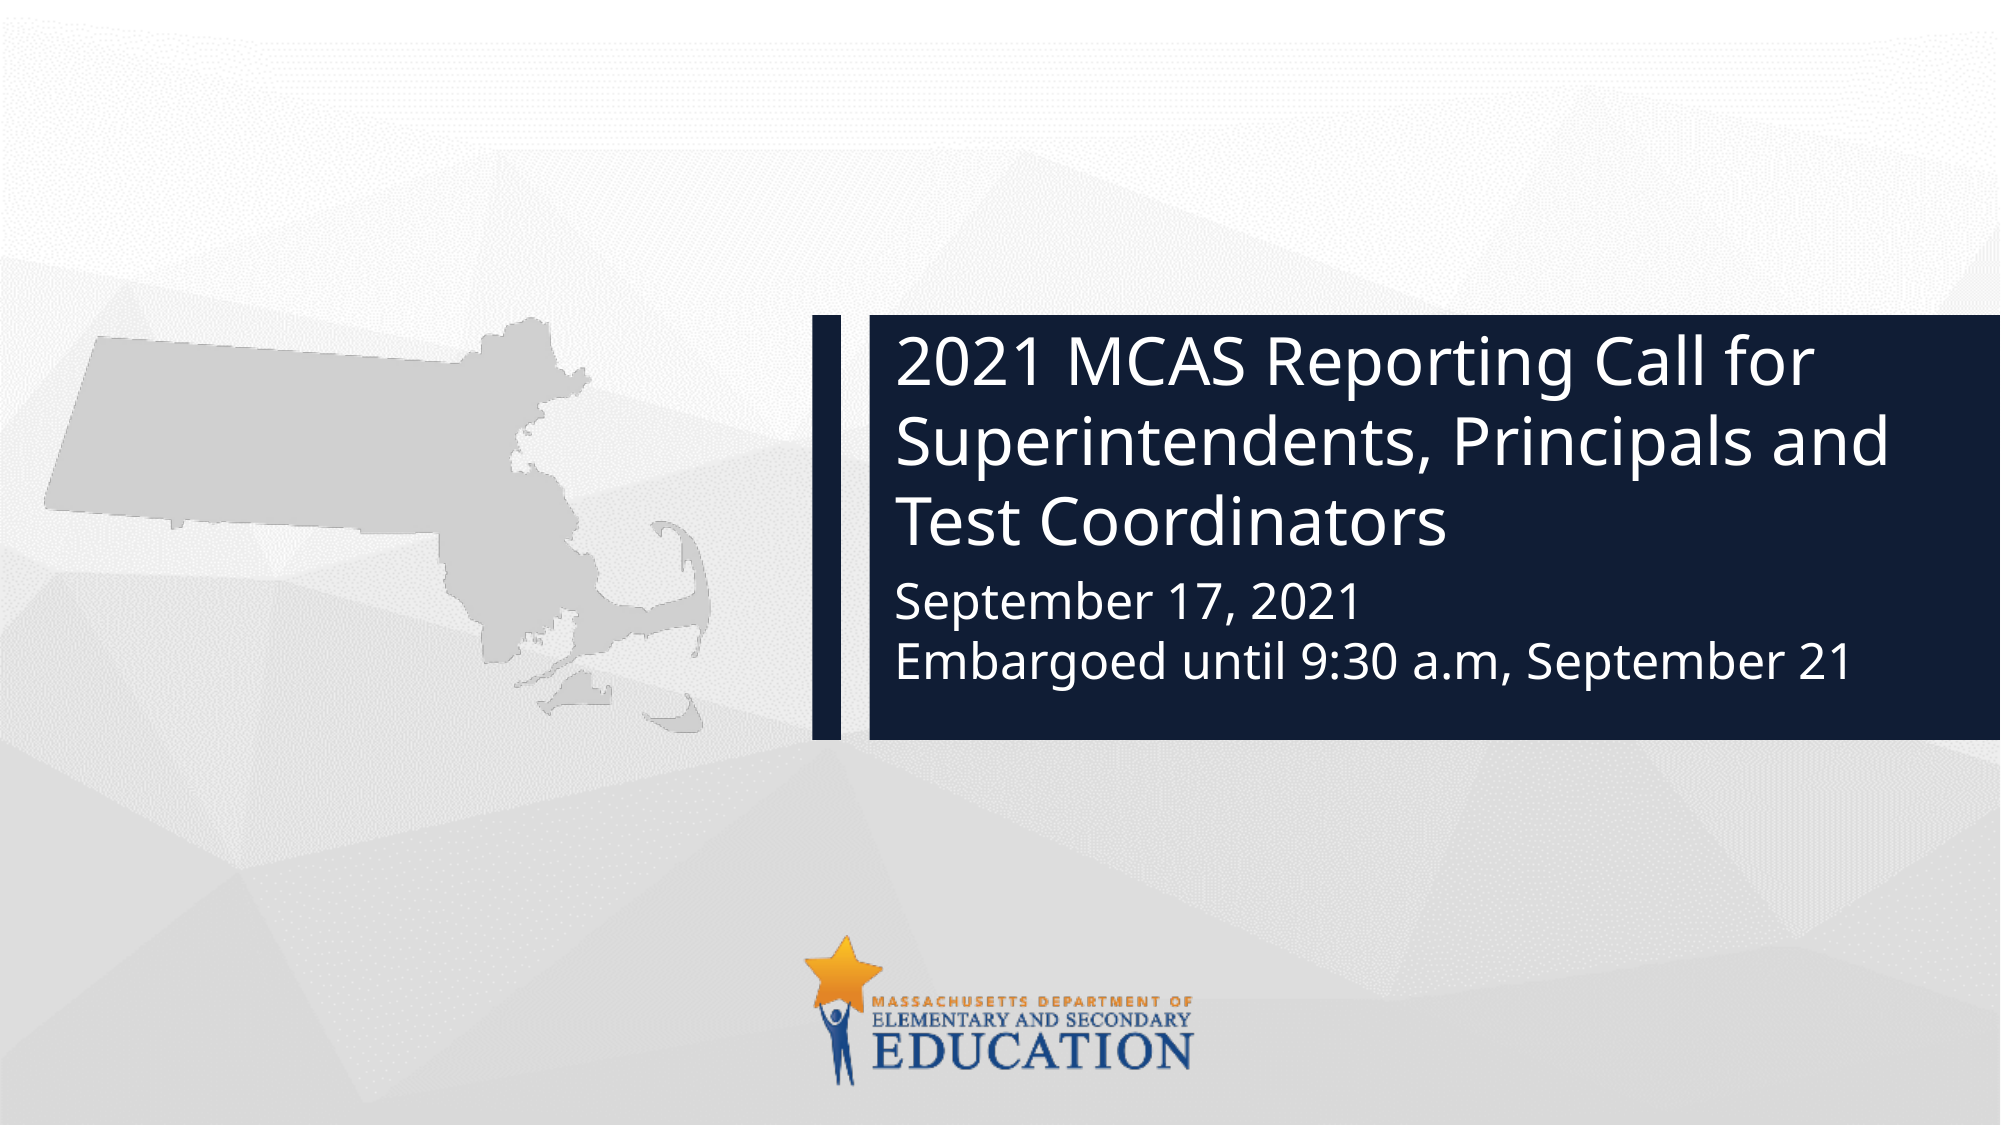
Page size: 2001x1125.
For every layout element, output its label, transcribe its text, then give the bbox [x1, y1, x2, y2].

title 2021 MCAS Reporting Call for Superintendents, Principals and Test Coordinators [880, 338, 1976, 540]
picture [0, 0, 2001, 1125]
text_box September 17, 2021 Embargoed until 9:30 a.m, September 21 [880, 562, 1952, 698]
